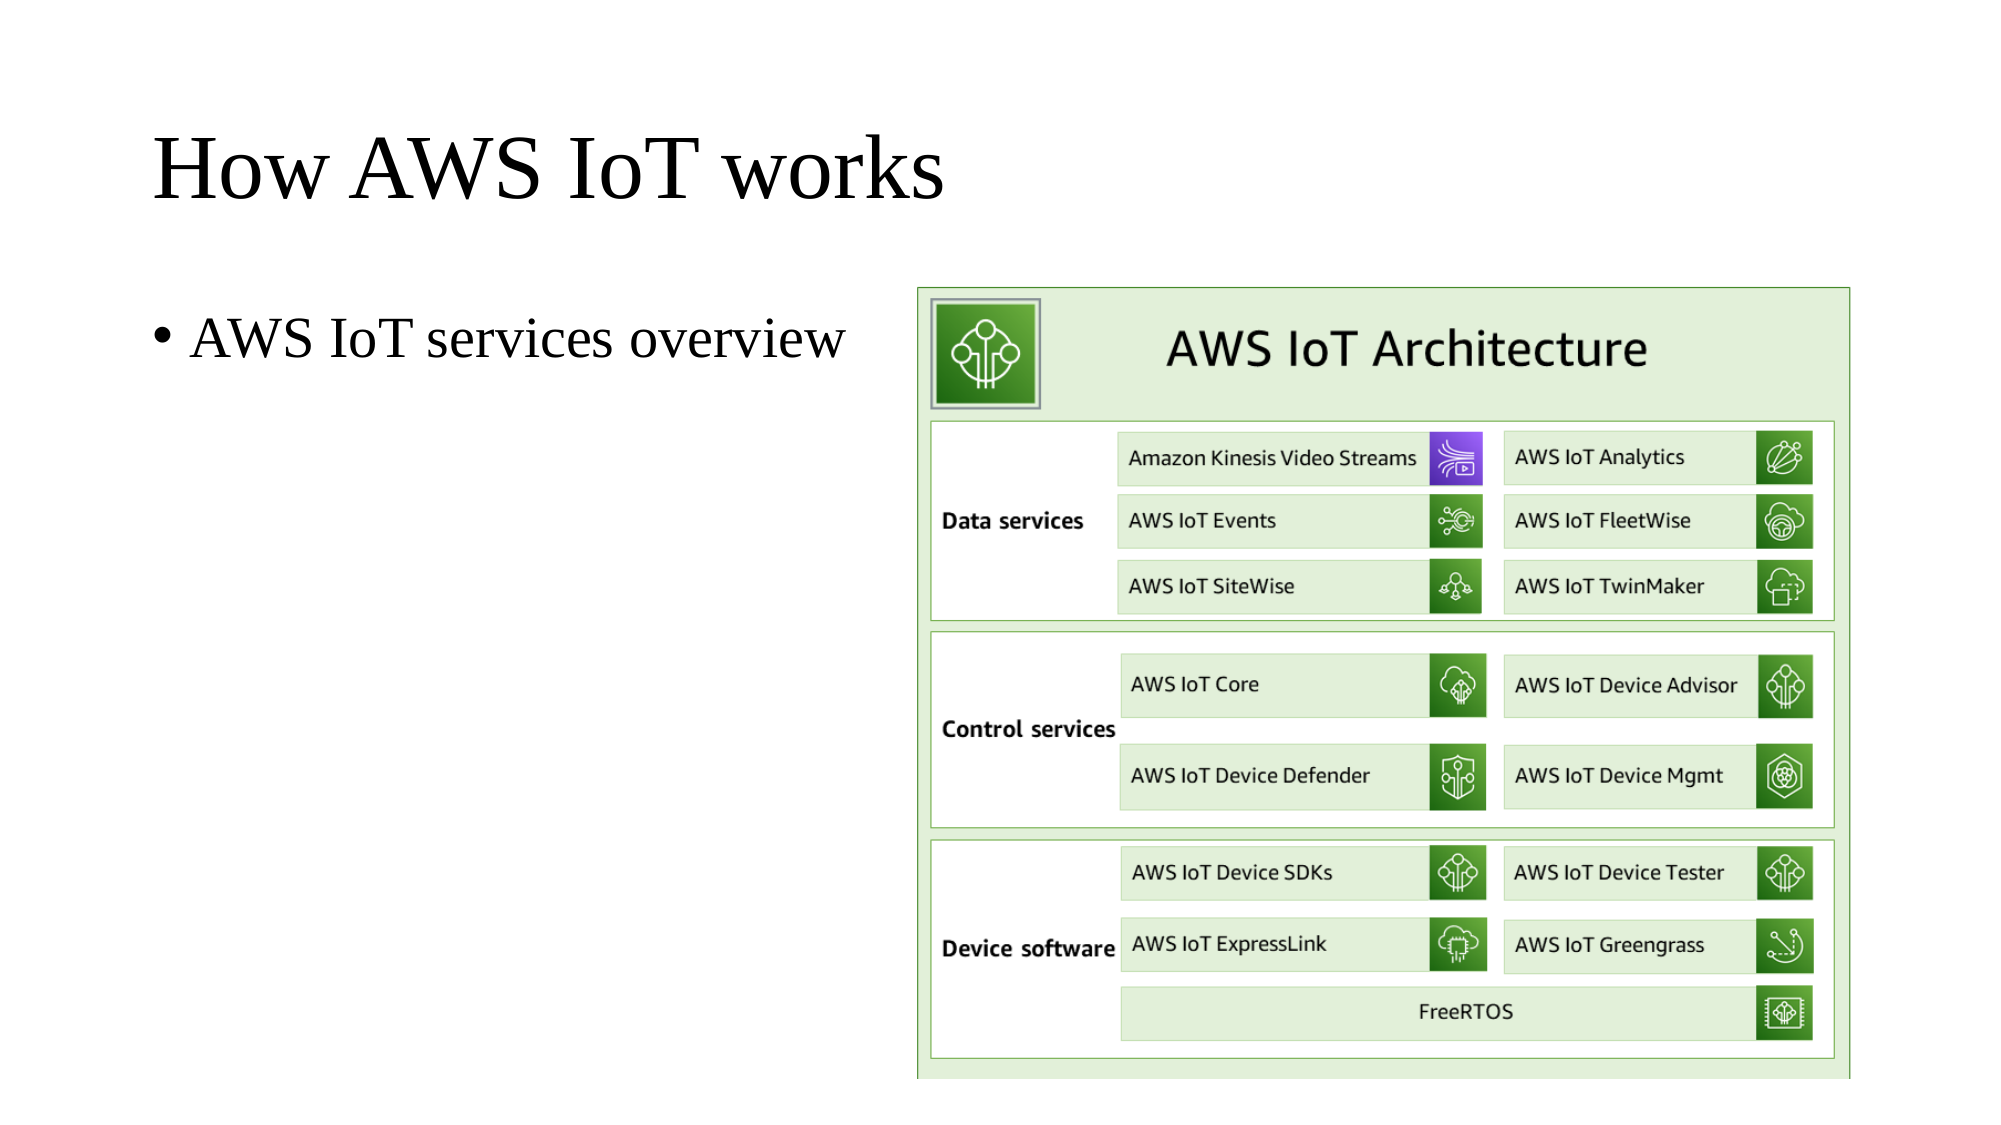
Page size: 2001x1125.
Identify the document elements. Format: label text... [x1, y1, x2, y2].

picture [908, 277, 1863, 1079]
list AWS IoT services overview [137, 299, 908, 1014]
title How AWS IoT works [137, 59, 1863, 278]
